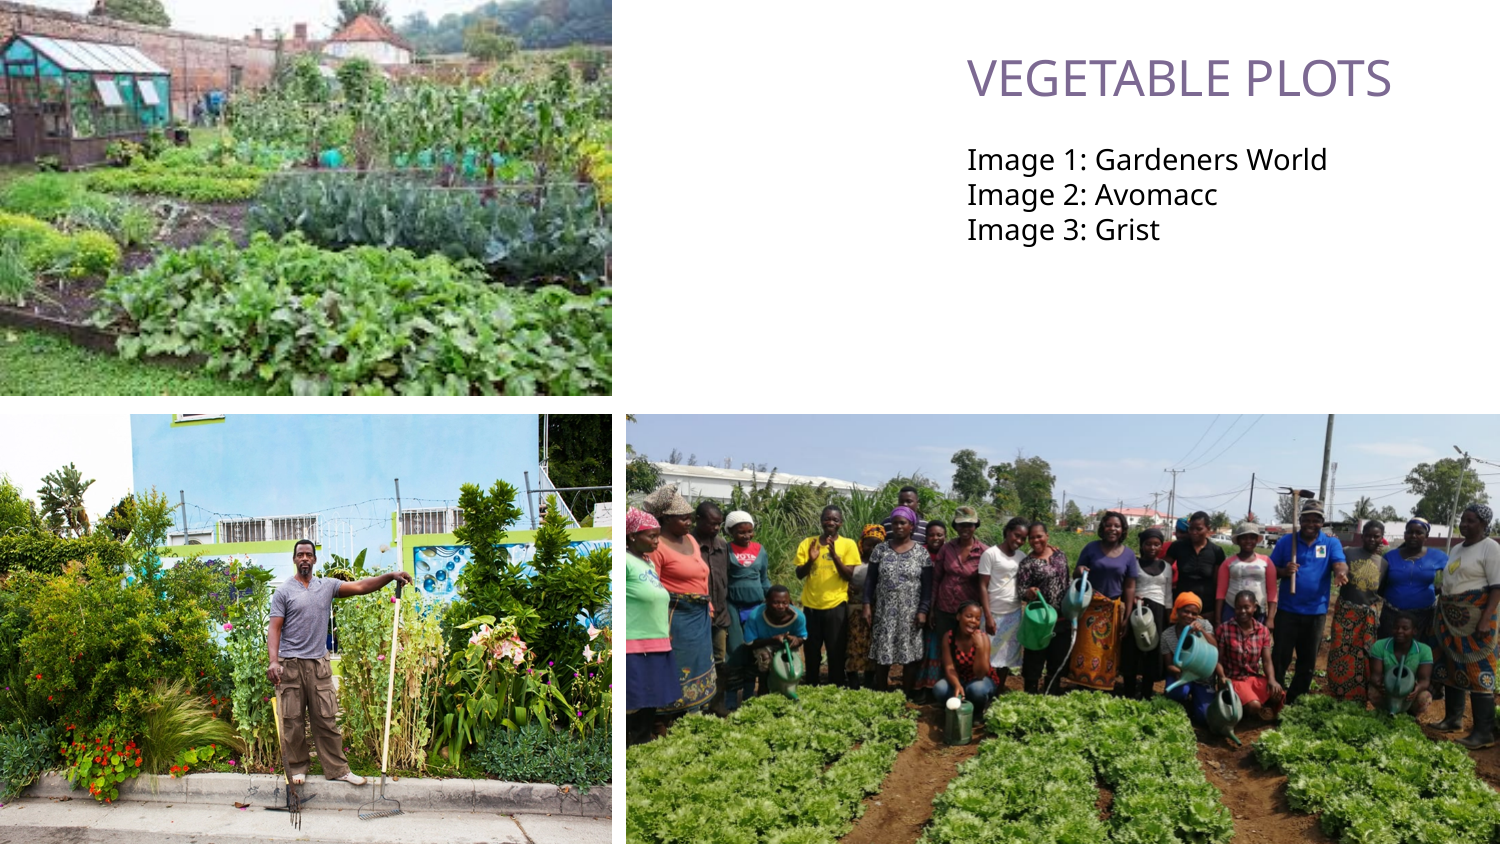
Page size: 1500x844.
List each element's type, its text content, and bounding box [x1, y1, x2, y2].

text_box VEGETABLE PLOTS Image 1: Gardeners World Image 2: Avomacc Image 3: Grist [967, 46, 1500, 336]
picture [0, 414, 612, 844]
picture [0, 0, 612, 397]
picture [626, 414, 1500, 844]
